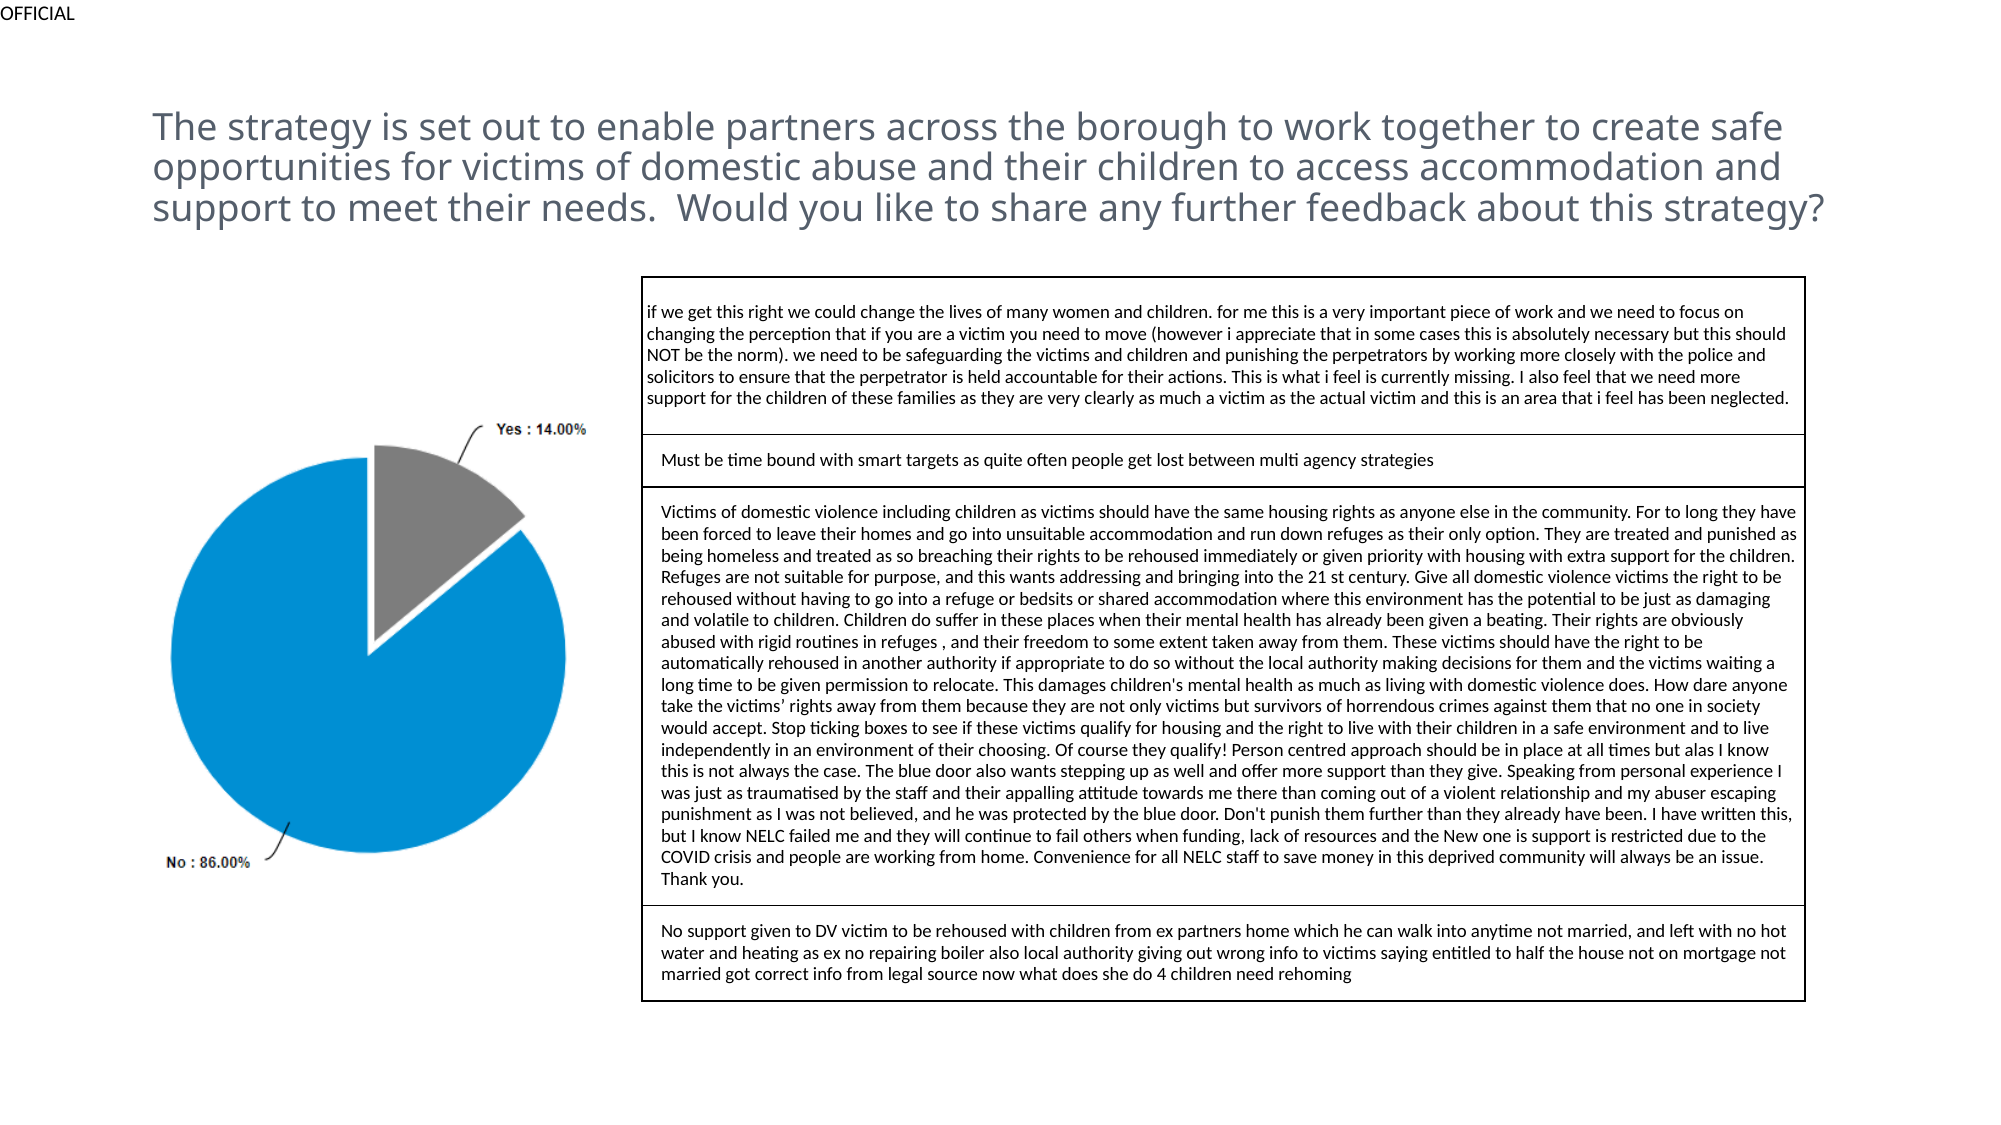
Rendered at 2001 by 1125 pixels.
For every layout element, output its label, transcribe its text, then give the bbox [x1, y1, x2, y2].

table_cell Victims of domestic violence including children as victims should have the same housing rights as anyone else in the community. For to long they have been forced to leave their homes and go into unsuitable accommodation and run down refuges as their only option. They are treated and punished as being homeless and treated as so breaching their rights to be rehoused immediately or given priority with housing with extra support for the children. Refuges are not suitable for purpose, and this wants addressing and bringing into the 21 st century. Give all domestic violence victims the right to be rehoused without having to go into a refuge or bedsits or shared accommodation where this environment has the potential to be just as damaging and volatile to children. Children do suffer in these places when their mental health has already been given a beating. Their rights are obviously abused with rigid routines in refuges , and their freedom to some extent taken away from them. These victims should have the right to be automatically rehoused in another authority if appropriate to do so without the local authority making decisions for them and the victims waiting a long time to be given permission to relocate. This damages children's mental health as much as living with domestic violence does. How dare anyone take the victims’ rights away from them because they are not only victims but survivors of horrendous crimes against them that no one in society would accept. Stop ticking boxes to see if these victims qualify for housing and the right to live with their children in a safe environment and to live independently in an environment of their choosing. Of course they qualify! Person centred approach should be in place at all times but alas I know this is not always the case. The blue door also wants stepping up as well and offer more support than they give. Speaking from personal experience I was just as traumatised by the staff and their appalling attitude towards me there than coming out of a violent relationship and my abuser escaping punishment as I was not believed, and he was protected by the blue door. Don't punish them further than they already have been. I have written this, but I know NELC failed me and they will continue to fail others when funding, lack of resources and the New one is support is restricted due to the COVID crisis and people are working from home. Convenience for all NELC staff to save money in this deprived community will always be an issue. Thank you. [817, 488, 1804, 905]
table_cell Must be time bound with smart targets as quite often people get lost between multi agency strategies [817, 435, 1804, 486]
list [0, 371, 817, 907]
title The strategy is set out to enable partners across the borough to work together to create safe opportunities for victims of domestic abuse and their children to access accommodation and support to meet their needs. Would you like to share any further feedback about this strategy? [137, 59, 1863, 278]
table_cell No support given to DV victim to be rehoused with children from ex partners home which he can walk into anytime not married, and left with no hot water and heating as ex no repairing boiler also local authority giving out wrong info to victims saying entitled to half the house not on mortgage not married got correct info from legal source now what does she do 4 children need rehoming [643, 906, 1804, 1000]
table_header if we get this right we could change the lives of many women and children. for me this is a very important piece of work and we need to focus on changing the perception that if you are a victim you need to move (however i appreciate that in some cases this is absolutely necessary but this should NOT be the norm). we need to be safeguarding the victims and children and punishing the perpetrators by working more closely with the police and solicitors to ensure that the perpetrator is held accountable for their actions. This is what i feel is currently missing. I also feel that we need more support for the children of these families as they are very clearly as much a victim as the actual victim and this is an area that i feel has been neglected. [643, 278, 1804, 434]
